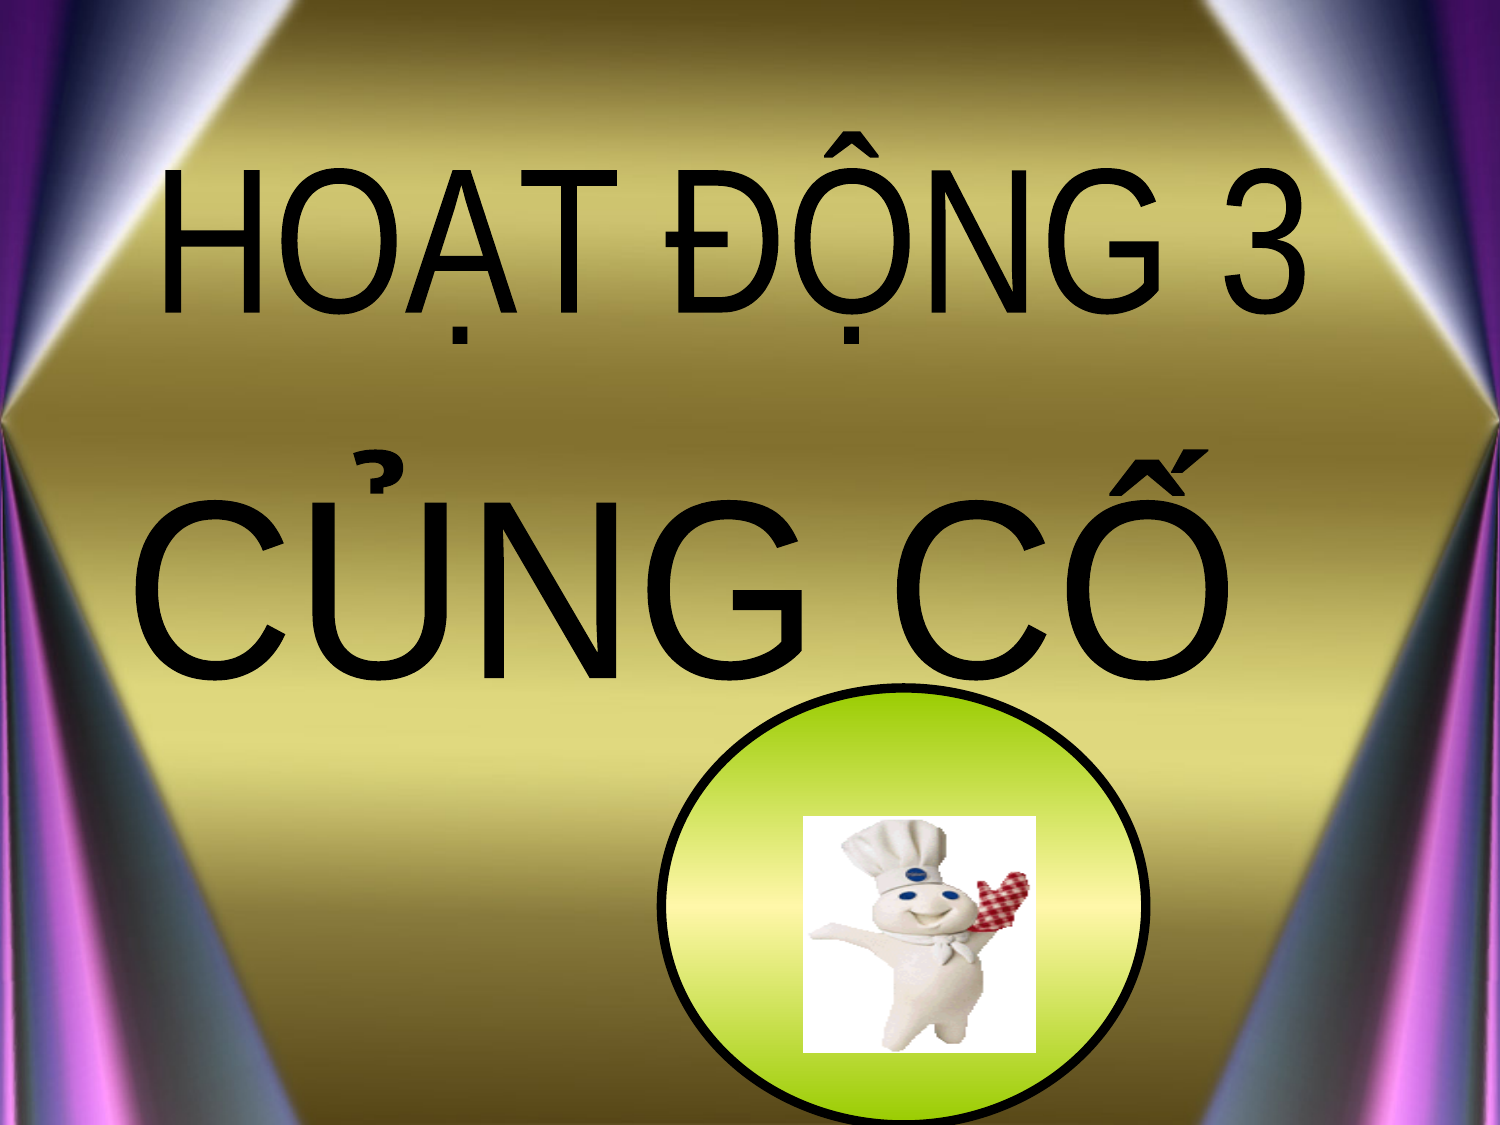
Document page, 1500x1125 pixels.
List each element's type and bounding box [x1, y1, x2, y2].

picture [802, 816, 1036, 1053]
text_box [661, 687, 1146, 1125]
picture [0, 0, 1500, 1125]
